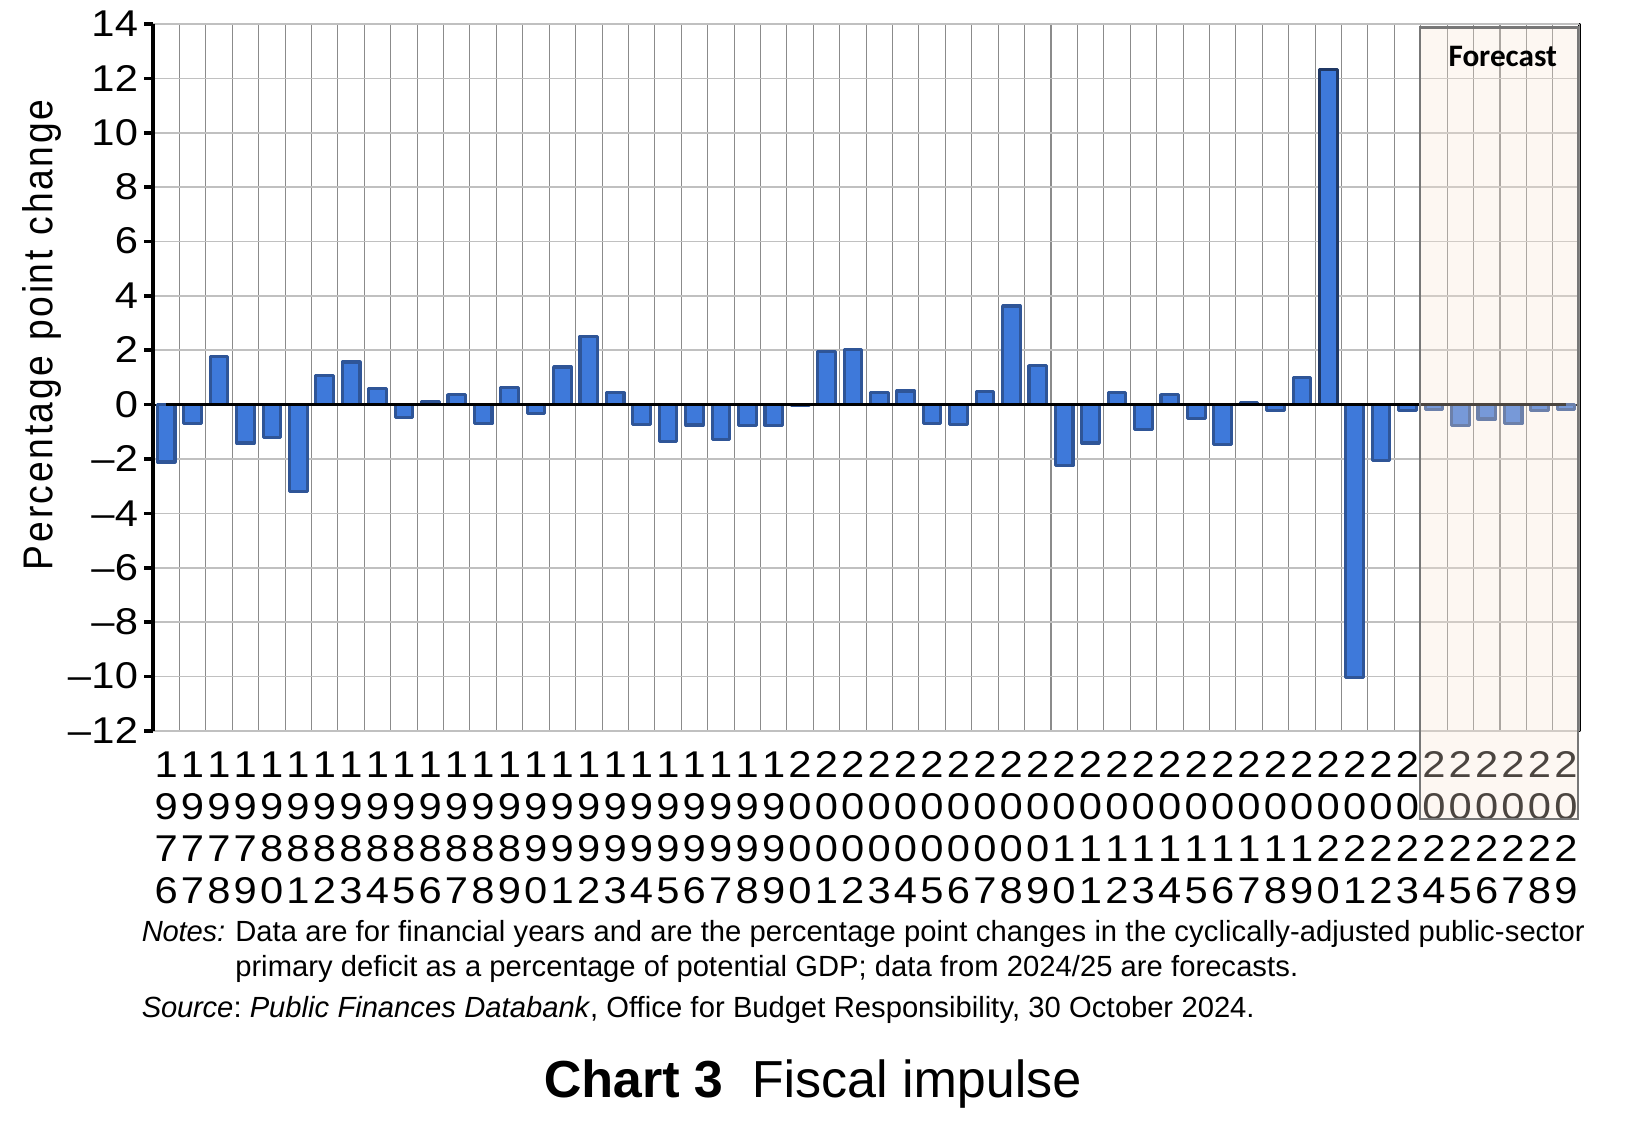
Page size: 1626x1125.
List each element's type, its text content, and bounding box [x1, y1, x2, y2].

text_box Notes: Data are for financial years and are the percentage point changes in the cyclically-adjusted public-sector primary deficit as a percentage of potential GDP; data from 2024/25 are forecasts. Source: Public Finances Databank, Office for Budget Responsibility, 30 October 2024. [52, 912, 1625, 1031]
text_box Chart 3 Fiscal impulse [0, 1038, 1625, 1116]
chart [0, 0, 1625, 912]
